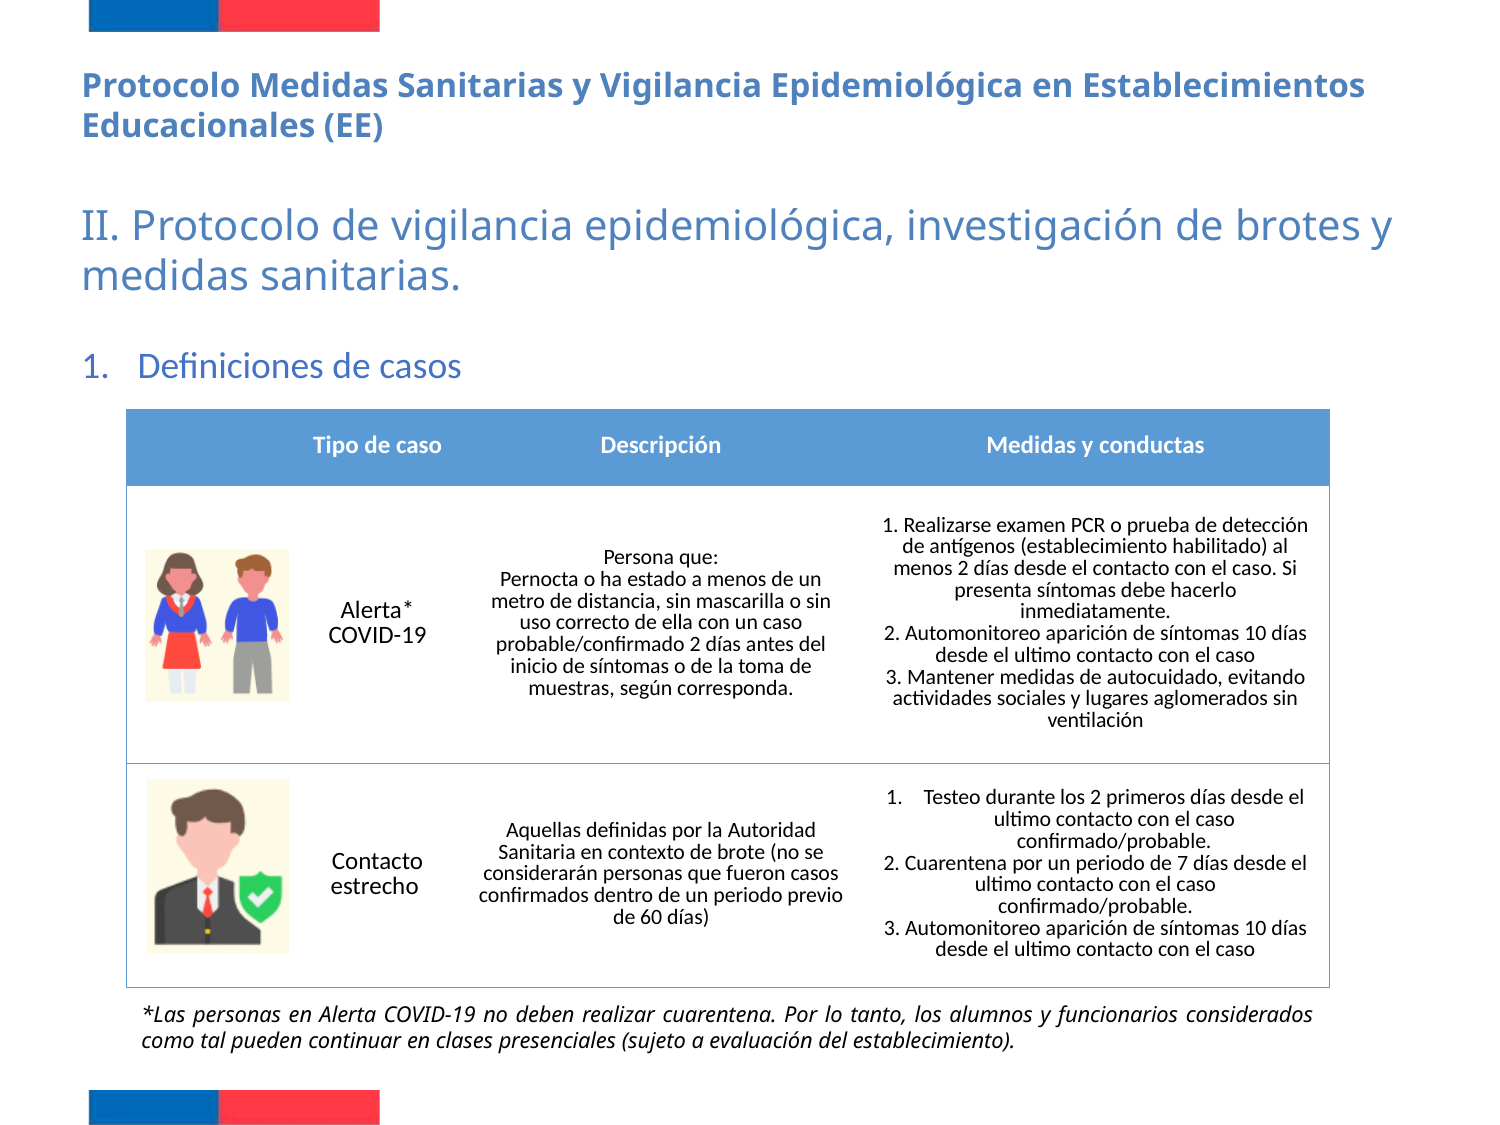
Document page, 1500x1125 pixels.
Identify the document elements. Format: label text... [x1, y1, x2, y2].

table_cell Persona que: Pernocta o ha estado a menos de un metro de distancia, sin mascarilla o sin uso correcto de ella con un caso probable/confirmado 2 días antes del inicio de síntomas o de la toma de muestras, según corresponda. [461, 486, 861, 763]
text_box Definiciones de casos [66, 333, 1330, 484]
table_cell [127, 764, 294, 987]
table_cell [127, 486, 294, 763]
table_cell 1. Realizarse examen PCR o prueba de detección de antígenos (establecimiento habilitado) al menos 2 días desde el contacto con el caso. Si presenta síntomas debe hacerlo inmediatamente. 2. Automonitoreo aparición de síntomas 10 días desde el ultimo contacto con el caso 3. Mantener medidas de autocuidado, evitando actividades sociales y lugares aglomerados sin ventilación [861, 486, 1329, 763]
table_header Descripción [461, 410, 861, 485]
table_header Medidas y conductas [861, 410, 1329, 485]
text_box *Las personas en Alerta COVID-19 no deben realizar cuarentena. Por lo tanto, los alumnos y funcionarios considerados como tal pueden continuar en clases presenciales (sujeto a evaluación del establecimiento). [126, 993, 1330, 1061]
table_header [127, 410, 294, 485]
table_cell Aquellas definidas por la Autoridad Sanitaria en contexto de brote (no se considerarán personas que fueron casos confirmados dentro de un periodo previo de 60 días) [461, 764, 861, 987]
table_cell Contacto estrecho [294, 764, 461, 987]
table_header Tipo de caso [294, 410, 461, 485]
picture [145, 549, 289, 702]
picture [88, 0, 380, 32]
text_box Protocolo Medidas Sanitarias y Vigilancia Epidemiológica en Establecimientos Educacionales (EE) [66, 56, 1466, 124]
picture [147, 779, 289, 953]
table_cell Alerta* COVID-19 [294, 486, 461, 763]
picture [88, 1090, 380, 1125]
text_box II. Protocolo de vigilancia epidemiológica, investigación de brotes y medidas sanitarias. [66, 191, 1434, 259]
table_cell Testeo durante los 2 primeros días desde el ultimo contacto con el caso confirmado/probable. 2. Cuarentena por un periodo de 7 días desde el ultimo contacto con el caso confirmado/probable. 3. Automonitoreo aparición de síntomas 10 días desde el ultimo contacto con el caso [861, 764, 1329, 987]
